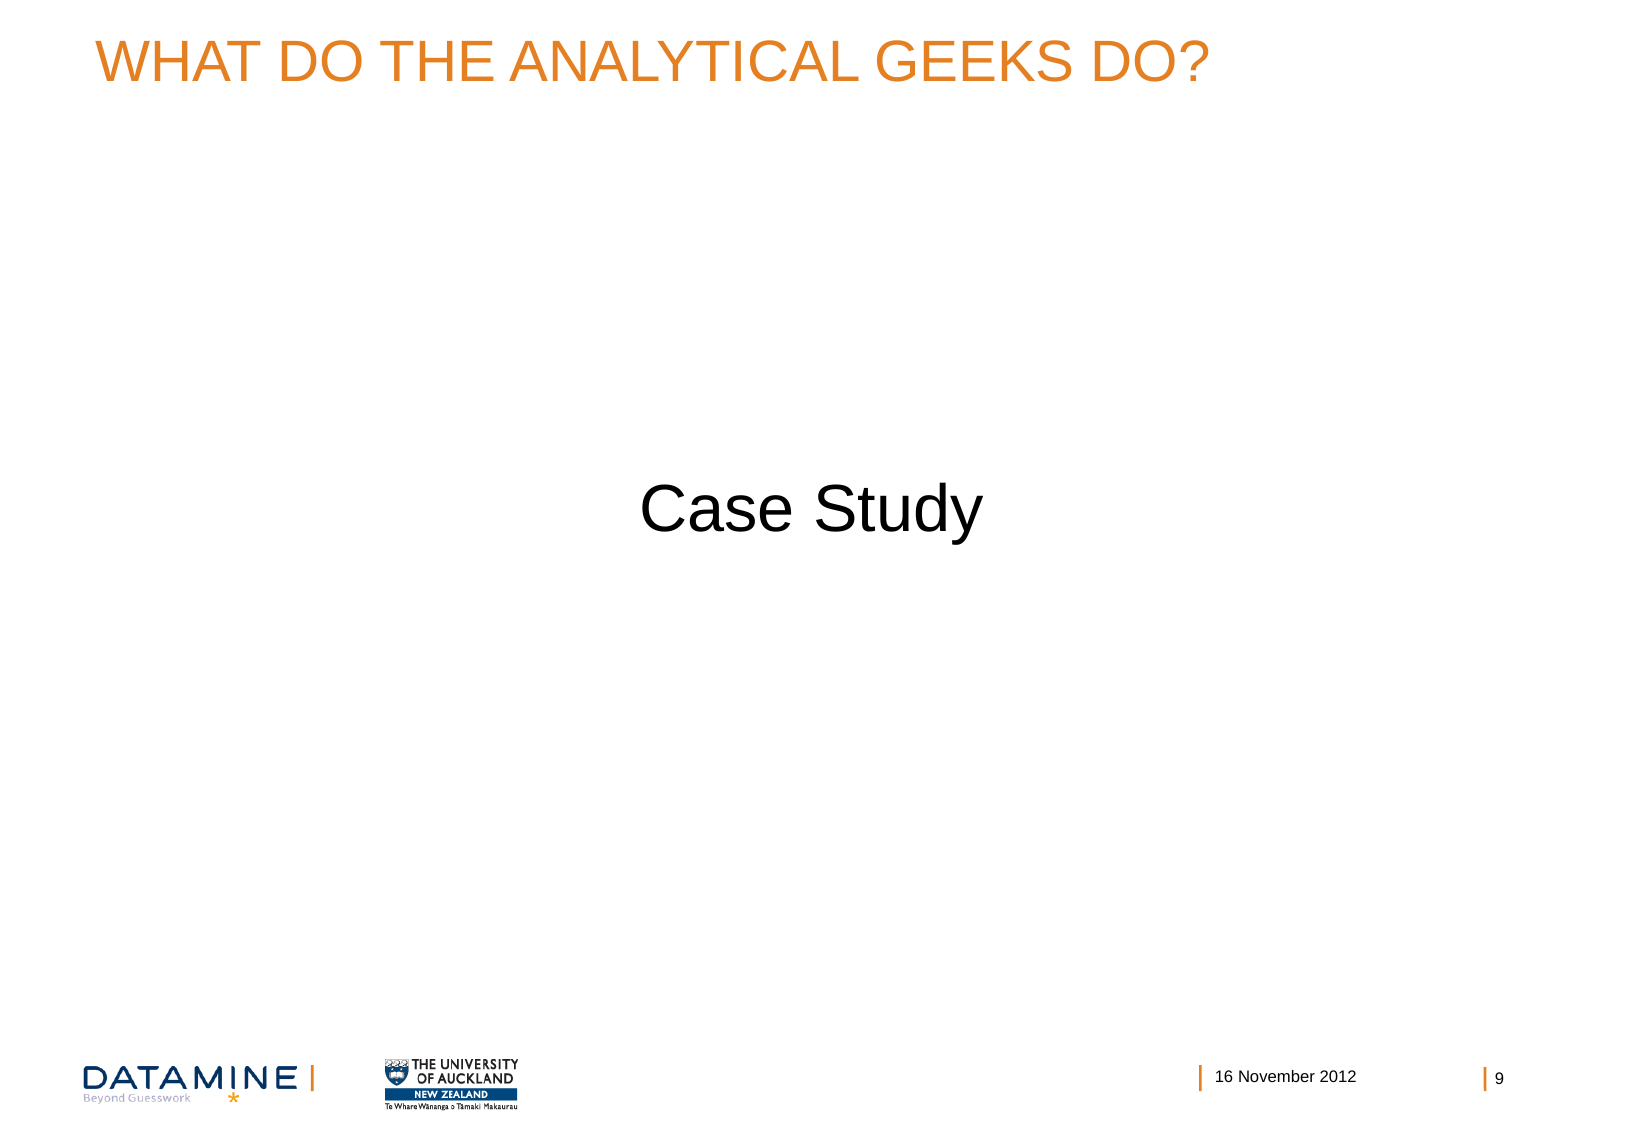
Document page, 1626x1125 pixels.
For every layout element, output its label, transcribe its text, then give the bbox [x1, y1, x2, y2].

picture [385, 1058, 518, 1111]
title WHAT DO THE ANALYTICAL GEEKS DO? [80, 0, 1543, 116]
list Case Study [80, 137, 1543, 1047]
picture [80, 1066, 297, 1106]
